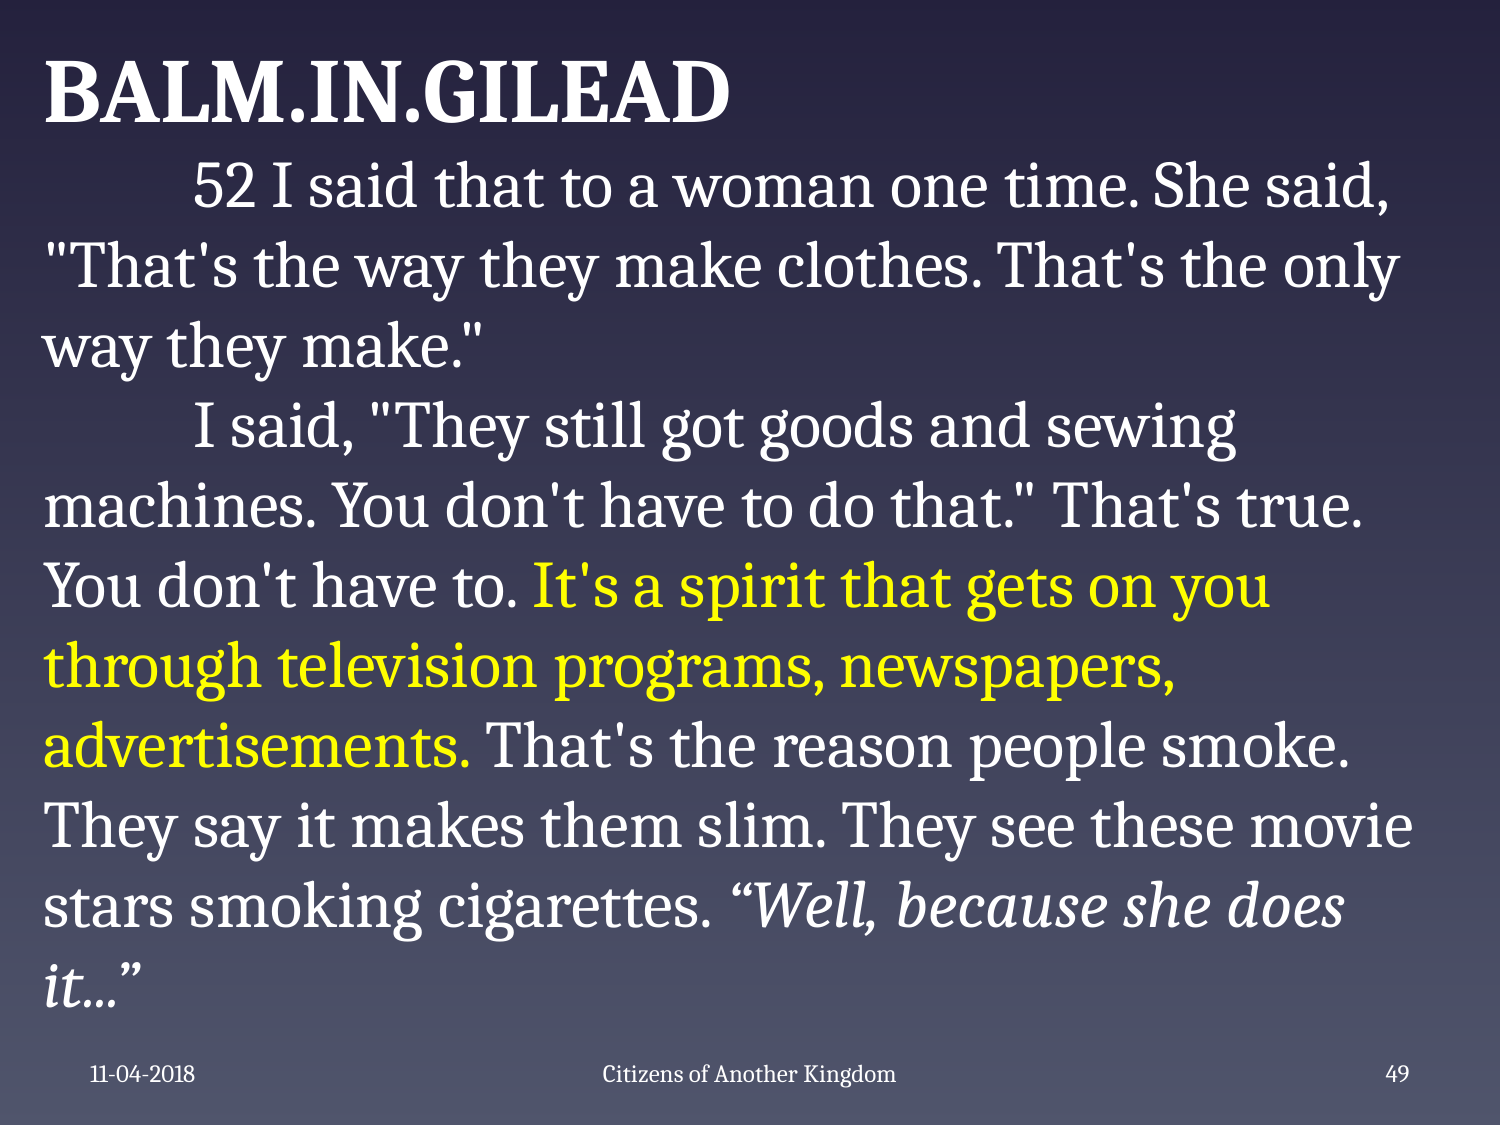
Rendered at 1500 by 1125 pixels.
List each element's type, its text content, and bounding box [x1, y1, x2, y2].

footer Citizens of Another Kingdom [512, 1042, 988, 1103]
text_box BALM.IN.GILEAD 52 I said that to a woman one time. She said, "That's the way they make clothes. That's the only way they make." I said, "They still got goods and sewing machines. You don't have to do that." That's true. You don't have to. It's a spirit that gets on you through television programs, newspapers, advertisements. That's the reason people smoke. They say it makes them slim. They see these movie stars smoking cigarettes. “Well, because she does it...” [28, 23, 1450, 1028]
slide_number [75, 1042, 425, 1103]
slide_number 51 [1074, 1042, 1425, 1103]
